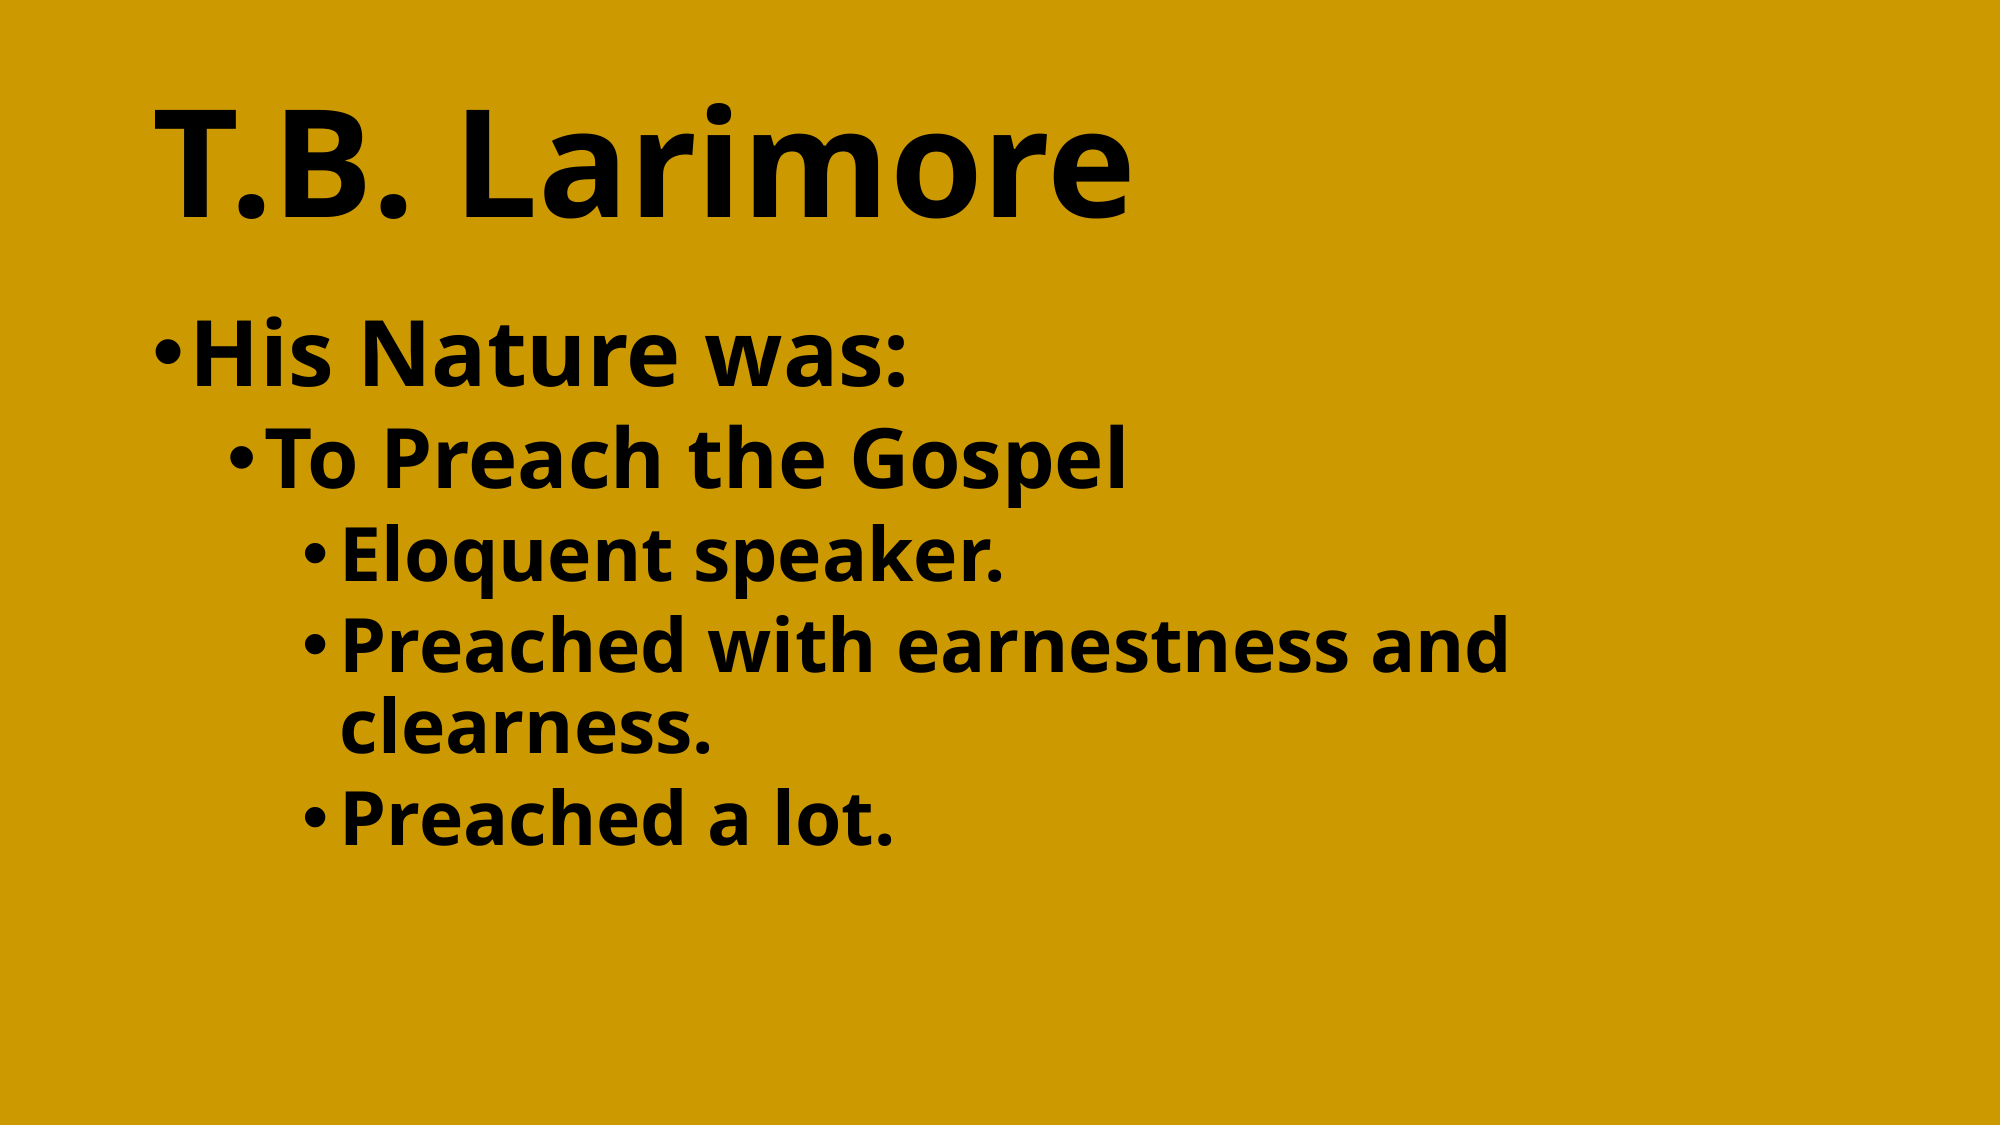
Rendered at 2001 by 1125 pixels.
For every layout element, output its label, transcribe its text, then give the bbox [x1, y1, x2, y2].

list His Nature was: To Preach the Gospel Eloquent speaker. Preached with earnestness and clearness. Preached a lot. [137, 299, 1863, 1090]
title T.B. Larimore [137, 59, 1863, 278]
